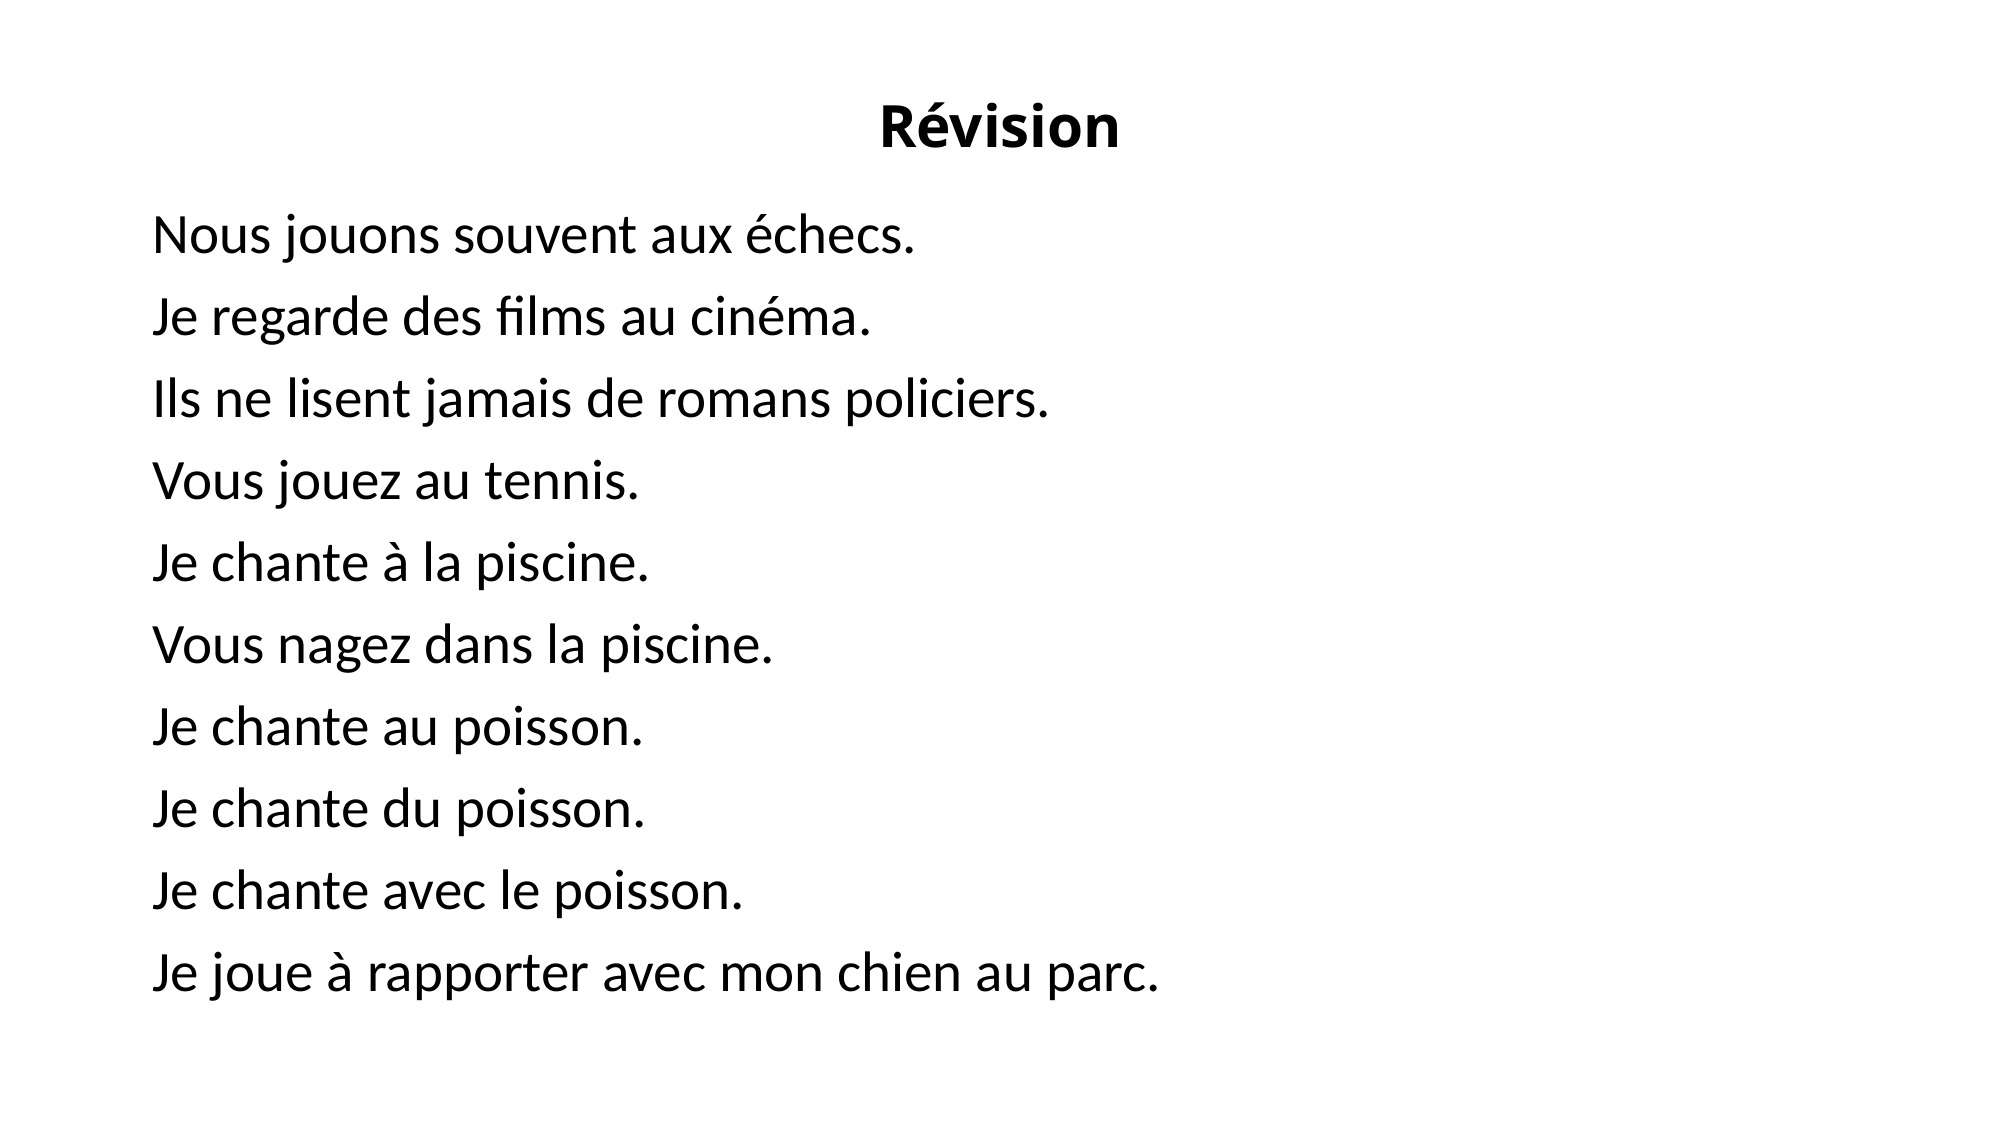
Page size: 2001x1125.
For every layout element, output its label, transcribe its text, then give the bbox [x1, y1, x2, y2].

title Révision [137, 59, 1863, 196]
list Nous jouons souvent aux échecs. Je regarde des films au cinéma. Ils ne lisent jamais de romans policiers. Vous jouez au tennis. Je chante à la piscine. Vous nagez dans la piscine. Je chante au poisson. Je chante du poisson. Je chante avec le poisson. Je joue à rapporter avec mon chien au parc. [137, 196, 1863, 1014]
